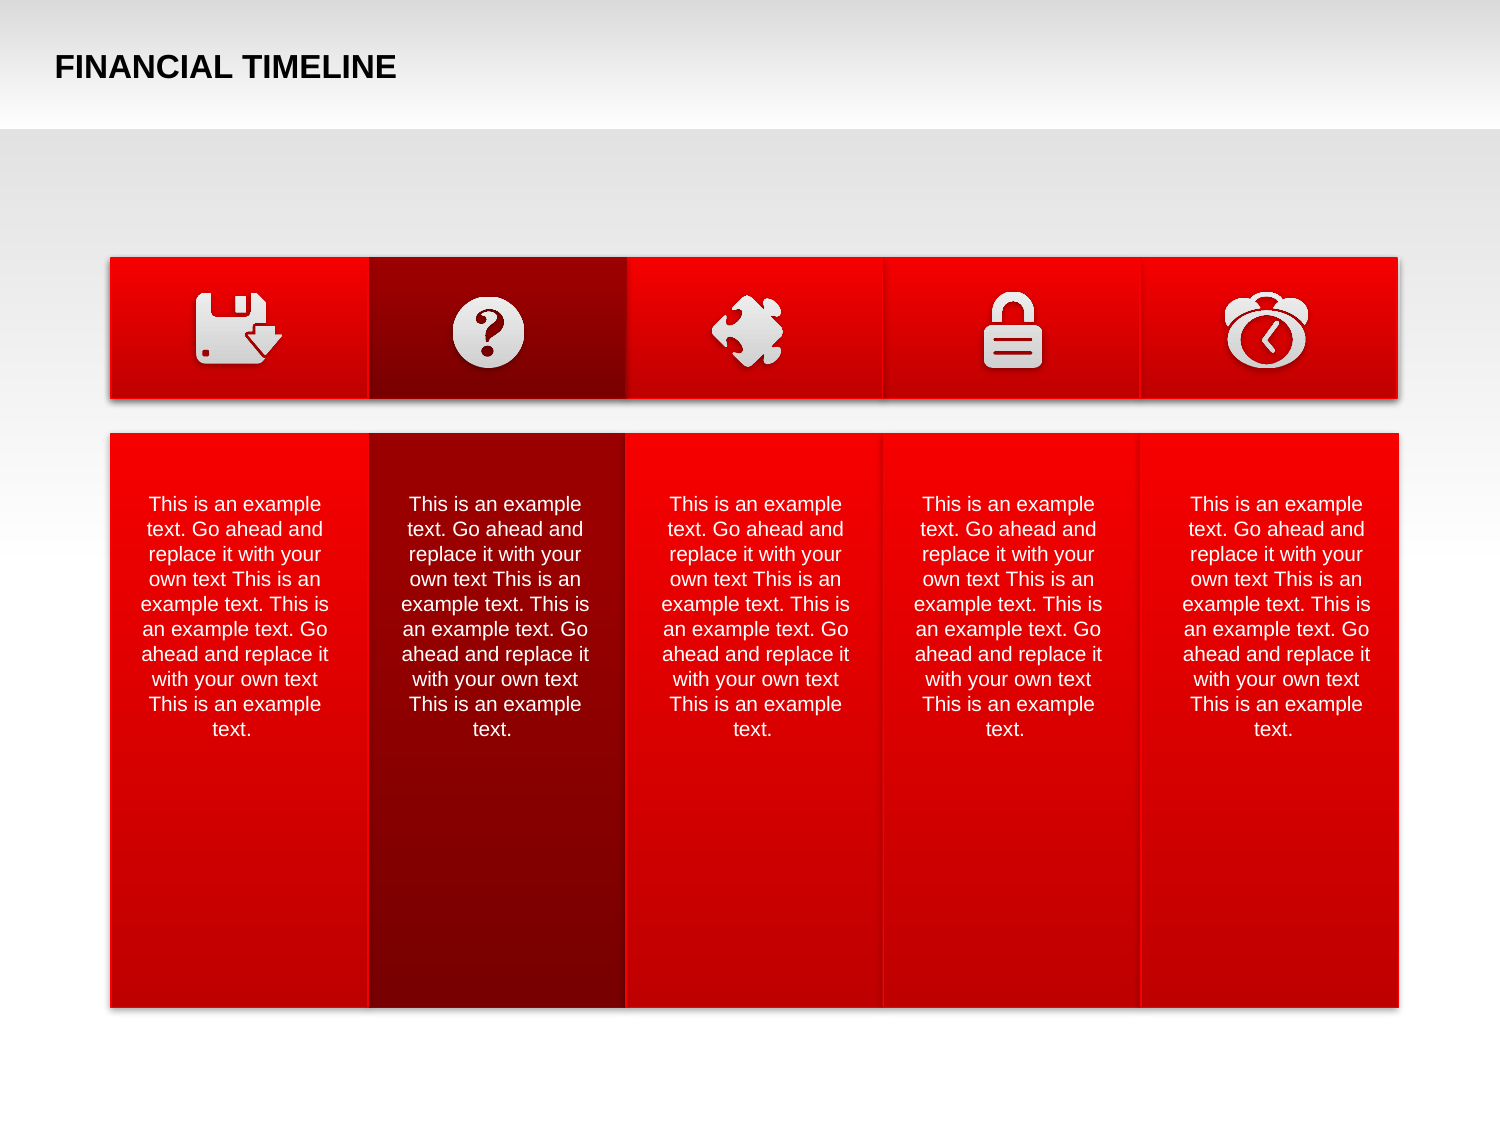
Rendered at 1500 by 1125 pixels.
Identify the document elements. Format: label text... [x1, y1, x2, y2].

text_box [0, 0, 1500, 131]
text_box FINANCIAL TIMELINE [39, 38, 598, 93]
text_box [991, 290, 1035, 323]
text_box [983, 324, 1044, 369]
text_box This is an example text. Go ahead and replace it with your own text This is an example text. This is an example text. Go ahead and replace it with your own text This is an example text. [123, 483, 347, 773]
text_box This is an example text. Go ahead and replace it with your own text This is an example text. This is an example text. Go ahead and replace it with your own text This is an example text. [384, 483, 607, 773]
text_box [625, 433, 881, 1008]
text_box [1140, 433, 1399, 1008]
text_box [710, 294, 784, 368]
text_box [883, 433, 1138, 1008]
text_box This is an example text. Go ahead and replace it with your own text This is an example text. This is an example text. Go ahead and replace it with your own text This is an example text. [897, 483, 1120, 773]
text_box [195, 292, 284, 365]
text_box [627, 257, 883, 399]
text_box [452, 295, 525, 369]
text_box [370, 433, 623, 1008]
text_box [1223, 291, 1309, 370]
text_box [1141, 257, 1398, 399]
text_box This is an example text. Go ahead and replace it with your own text This is an example text. This is an example text. Go ahead and replace it with your own text This is an example text. [1165, 483, 1388, 773]
text_box [0, 131, 1500, 1125]
text_box [110, 433, 369, 1008]
text_box [110, 257, 369, 399]
text_box This is an example text. Go ahead and replace it with your own text This is an example text. This is an example text. Go ahead and replace it with your own text This is an example text. [644, 483, 868, 773]
text_box [884, 257, 1141, 399]
text_box [369, 257, 627, 399]
